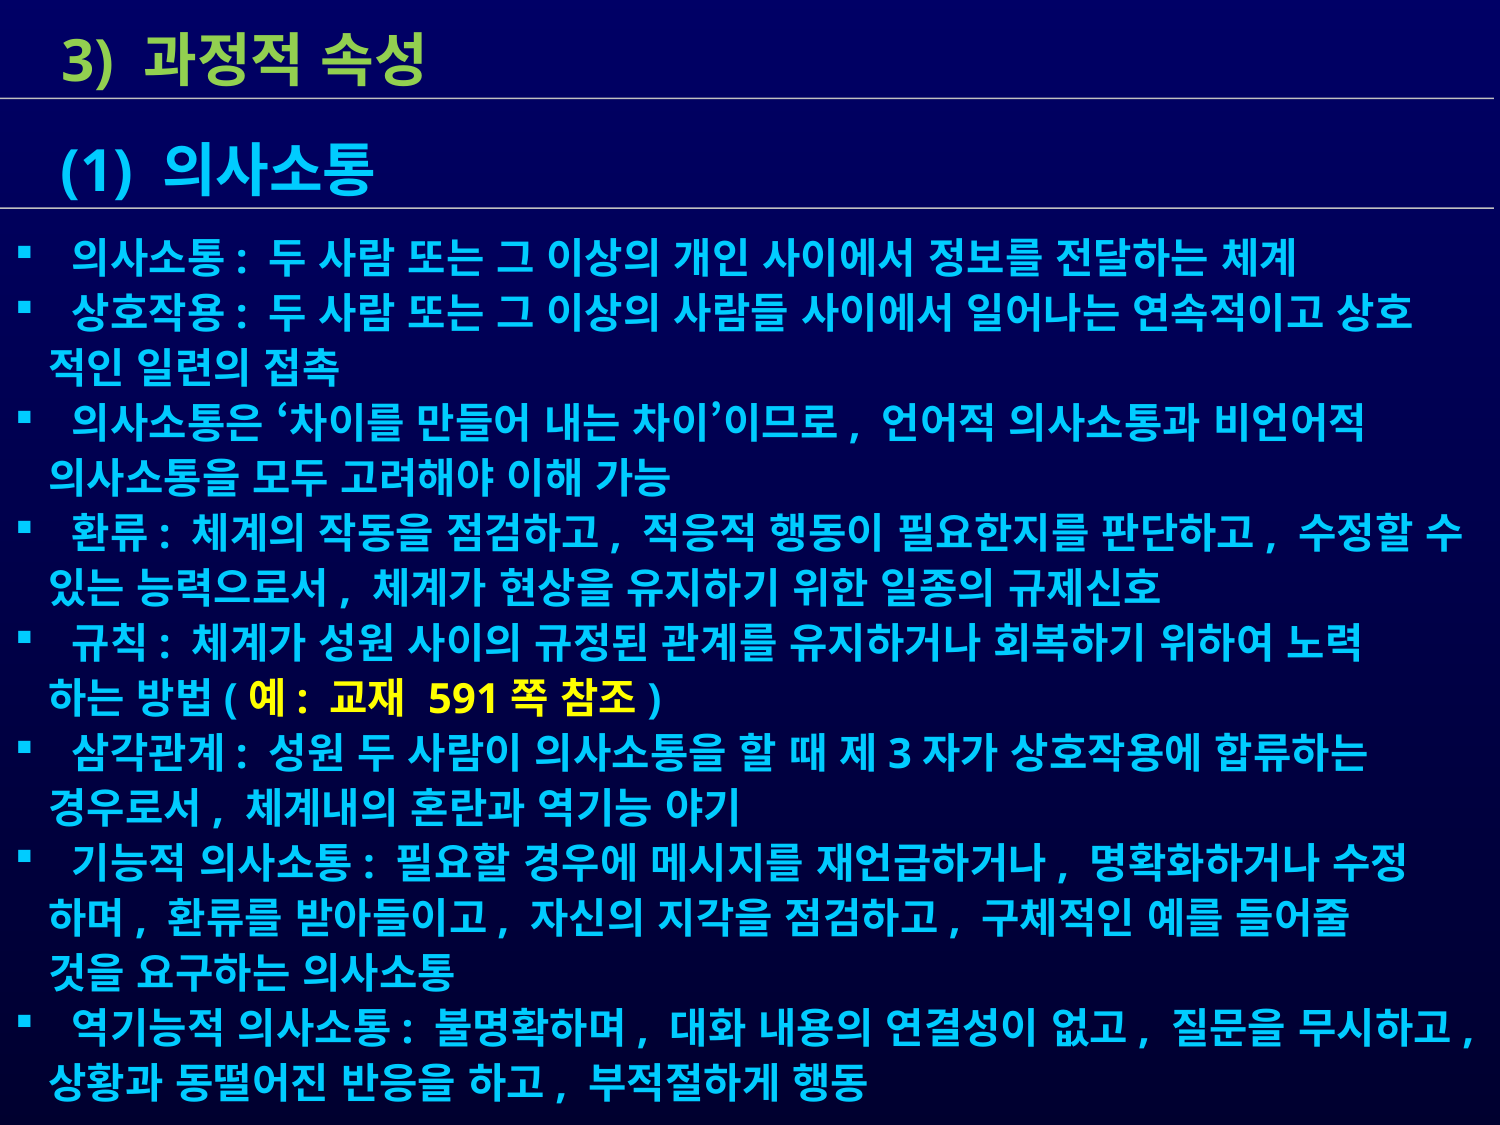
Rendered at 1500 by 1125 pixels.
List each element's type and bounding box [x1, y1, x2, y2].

text_box [0, 15, 1500, 1118]
